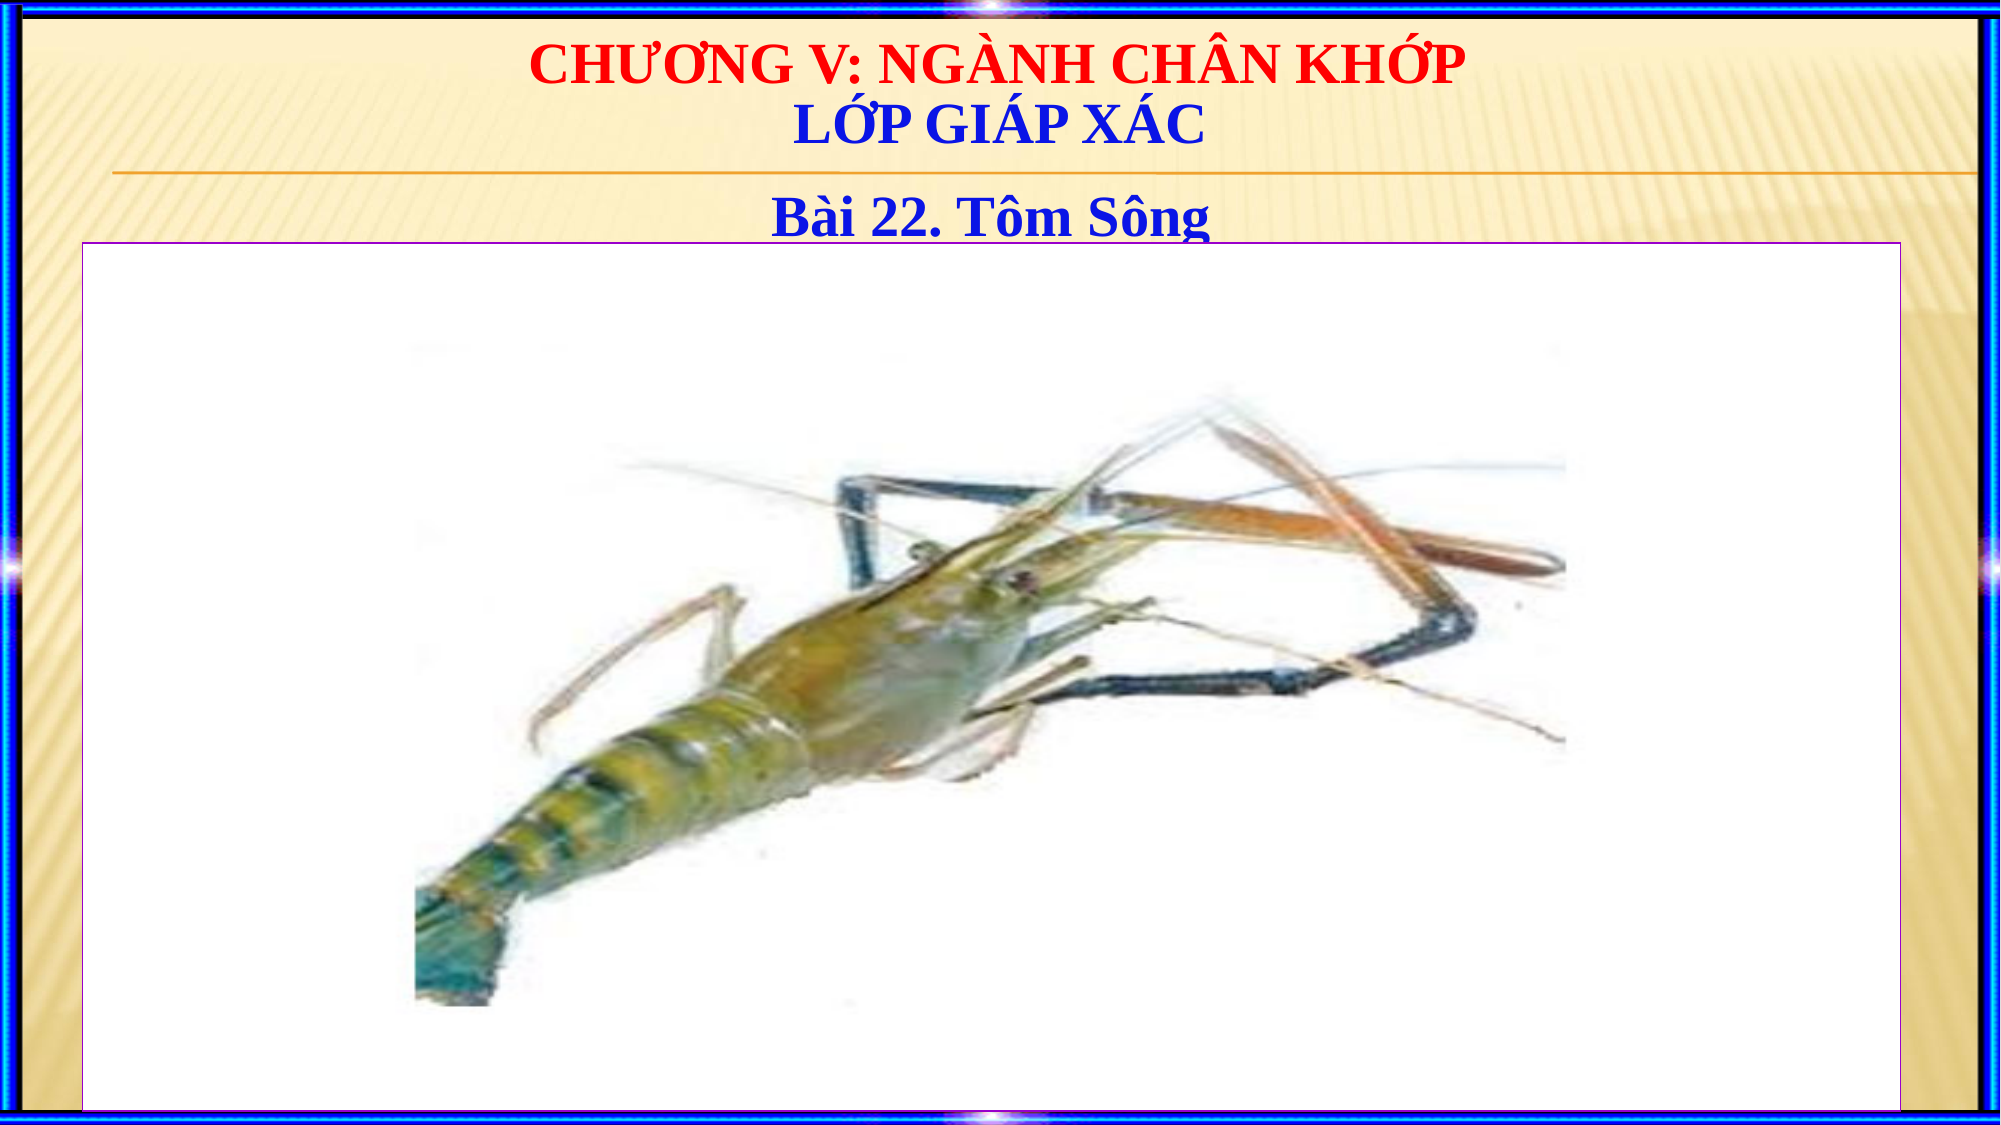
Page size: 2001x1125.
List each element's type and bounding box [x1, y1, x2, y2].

text_box [0, 0, 2000, 1125]
picture [82, 243, 1901, 1111]
